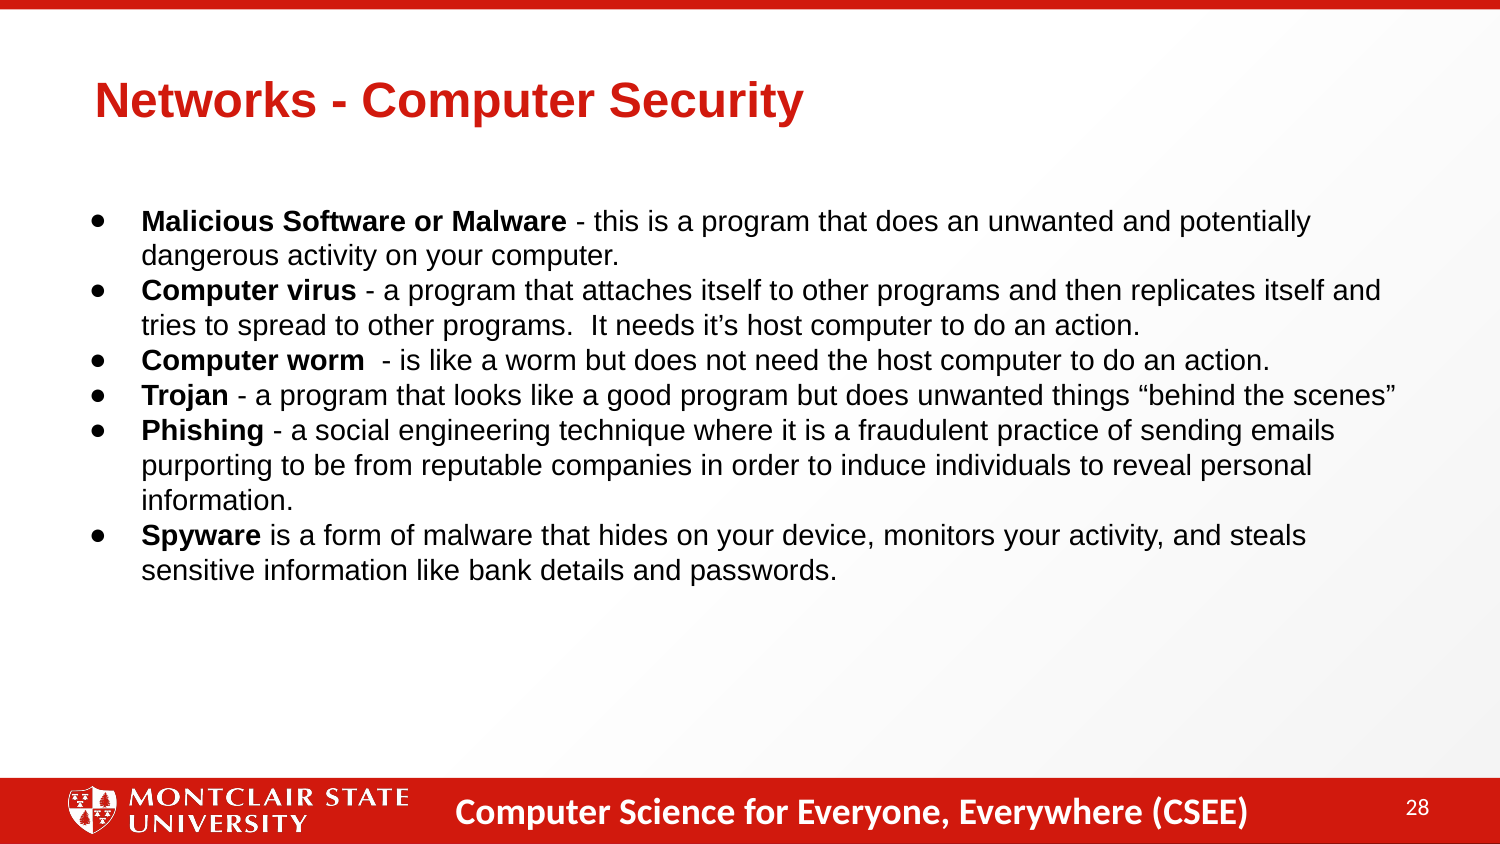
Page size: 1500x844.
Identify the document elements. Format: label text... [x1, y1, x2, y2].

text_box Computer Science for Everyone, Everywhere (CSEE) [442, 781, 1383, 831]
slide_number ‹#› [1401, 791, 1434, 821]
title Networks - Computer Security [92, 36, 808, 129]
text_box [0, 0, 1500, 10]
text_box [0, 777, 1500, 844]
text_box Malicious Software or Malware - this is a program that does an unwanted and potentially dangerous activity on your computer. Computer virus - a program that attaches itself to other programs and then replicates itself and tries to spread to other programs. It needs it’s host computer to do an action. Computer worm - is like a worm but does not need the host computer to do an action. Trojan - a program that looks like a good program but does unwanted things “behind the scenes” Phishing - a social engineering technique where it is a fraudulent practice of sending emails purporting to be from reputable companies in order to induce individuals to reveal personal information. Spyware is a form of malware that hides on your device, monitors your activity, and steals sensitive information like bank details and passwords. [51, 186, 1433, 637]
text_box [51, 781, 416, 840]
